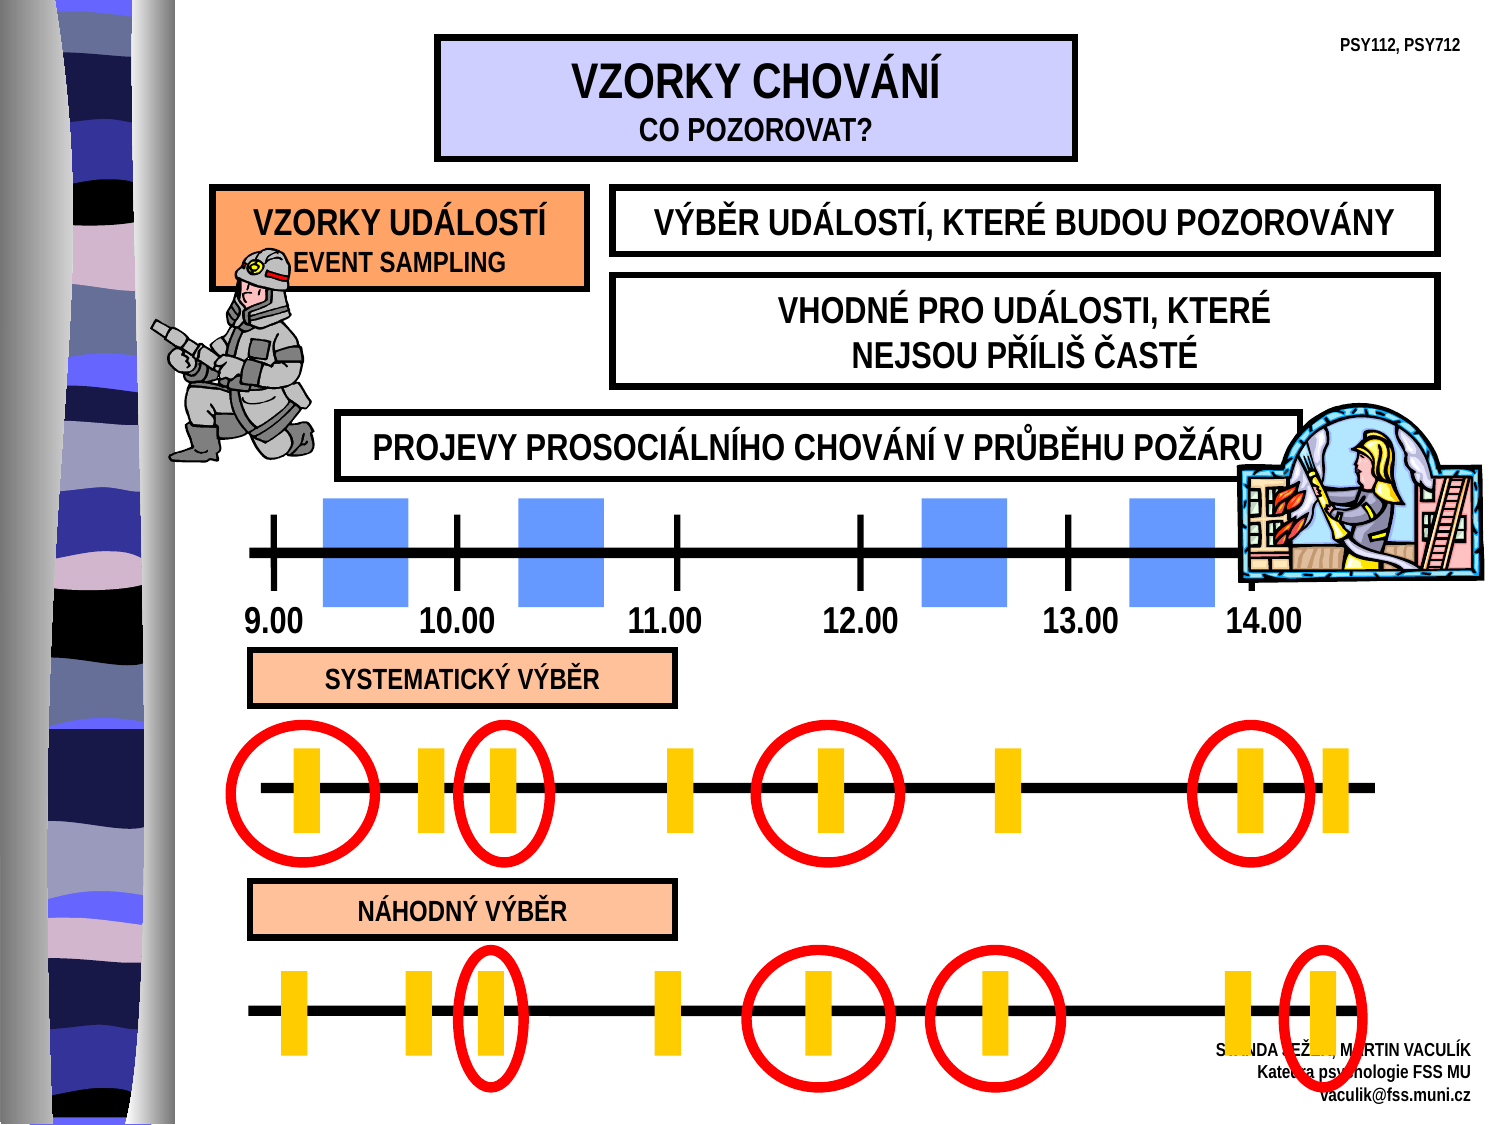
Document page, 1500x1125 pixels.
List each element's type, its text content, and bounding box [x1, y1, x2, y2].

text_box VHODNÉ PRO UDÁLOSTI, KTERÉ NEJSOU PŘÍLIŠ ČASTÉ [1304, 275, 1438, 387]
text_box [679, 724, 1311, 863]
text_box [248, 949, 1363, 1088]
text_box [224, 399, 1488, 650]
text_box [230, 724, 244, 863]
text_box VZORKY CHOVÁNÍ CO POZOROVAT? [437, 37, 1075, 159]
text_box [249, 649, 676, 938]
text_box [149, 247, 1301, 480]
text_box VZORKY UDÁLOSTÍ EVENT SAMPLING [212, 187, 588, 246]
text_box VÝBĚR UDÁLOSTÍ, KTERÉ BUDOU POZOROVÁNY [612, 187, 1438, 254]
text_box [1315, 748, 1376, 834]
